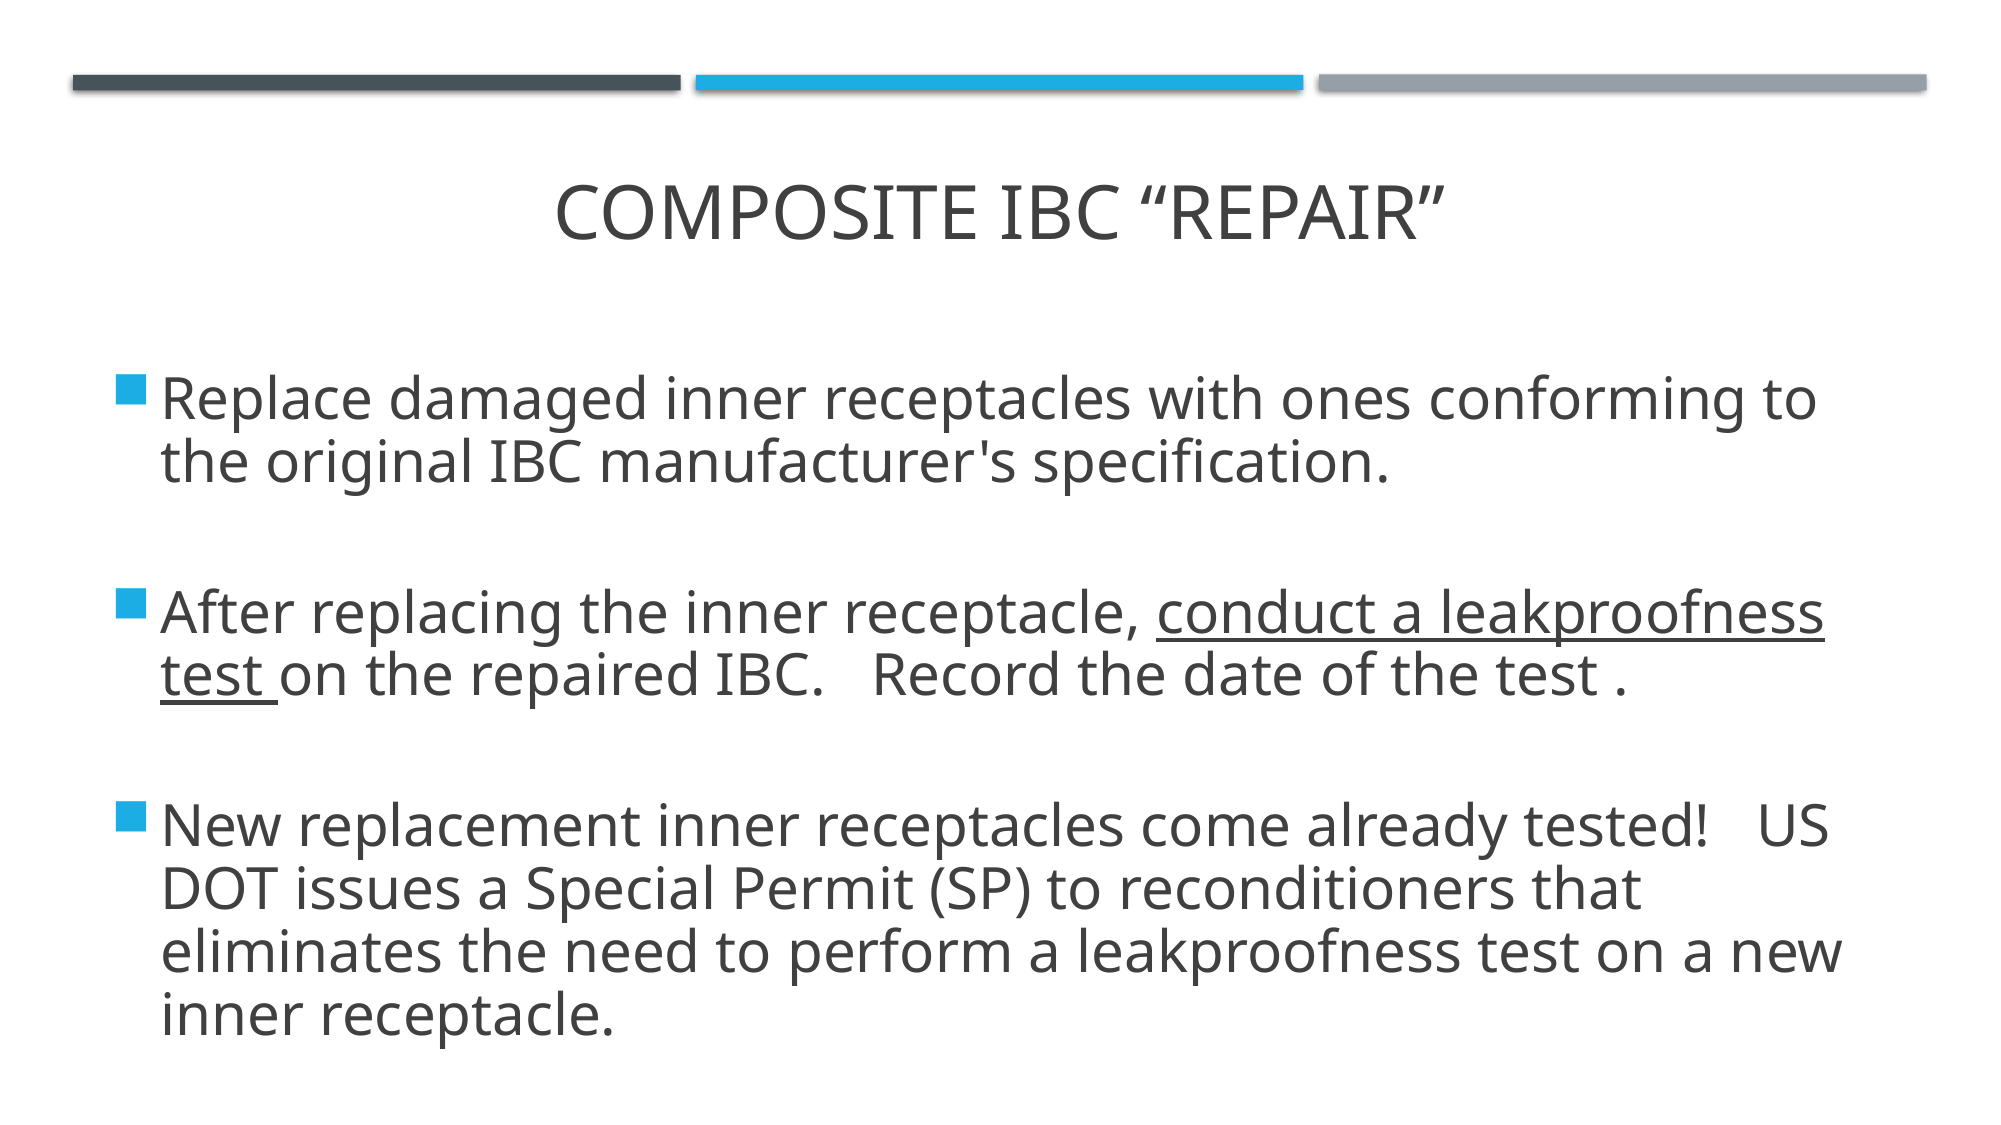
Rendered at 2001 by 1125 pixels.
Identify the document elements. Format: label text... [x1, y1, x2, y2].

list Replace damaged inner receptacles with ones conforming to the original IBC manufacturer's specification. After replacing the inner receptacle, conduct a leakproofness test on the repaired IBC. Record the date of the test . New replacement inner receptacles come already tested! US DOT issues a Special Permit (SP) to reconditioners that eliminates the need to perform a leakproofness test on a new inner receptacle. [95, 326, 1905, 1091]
title Composite IBC “Repair” [95, 115, 1905, 263]
